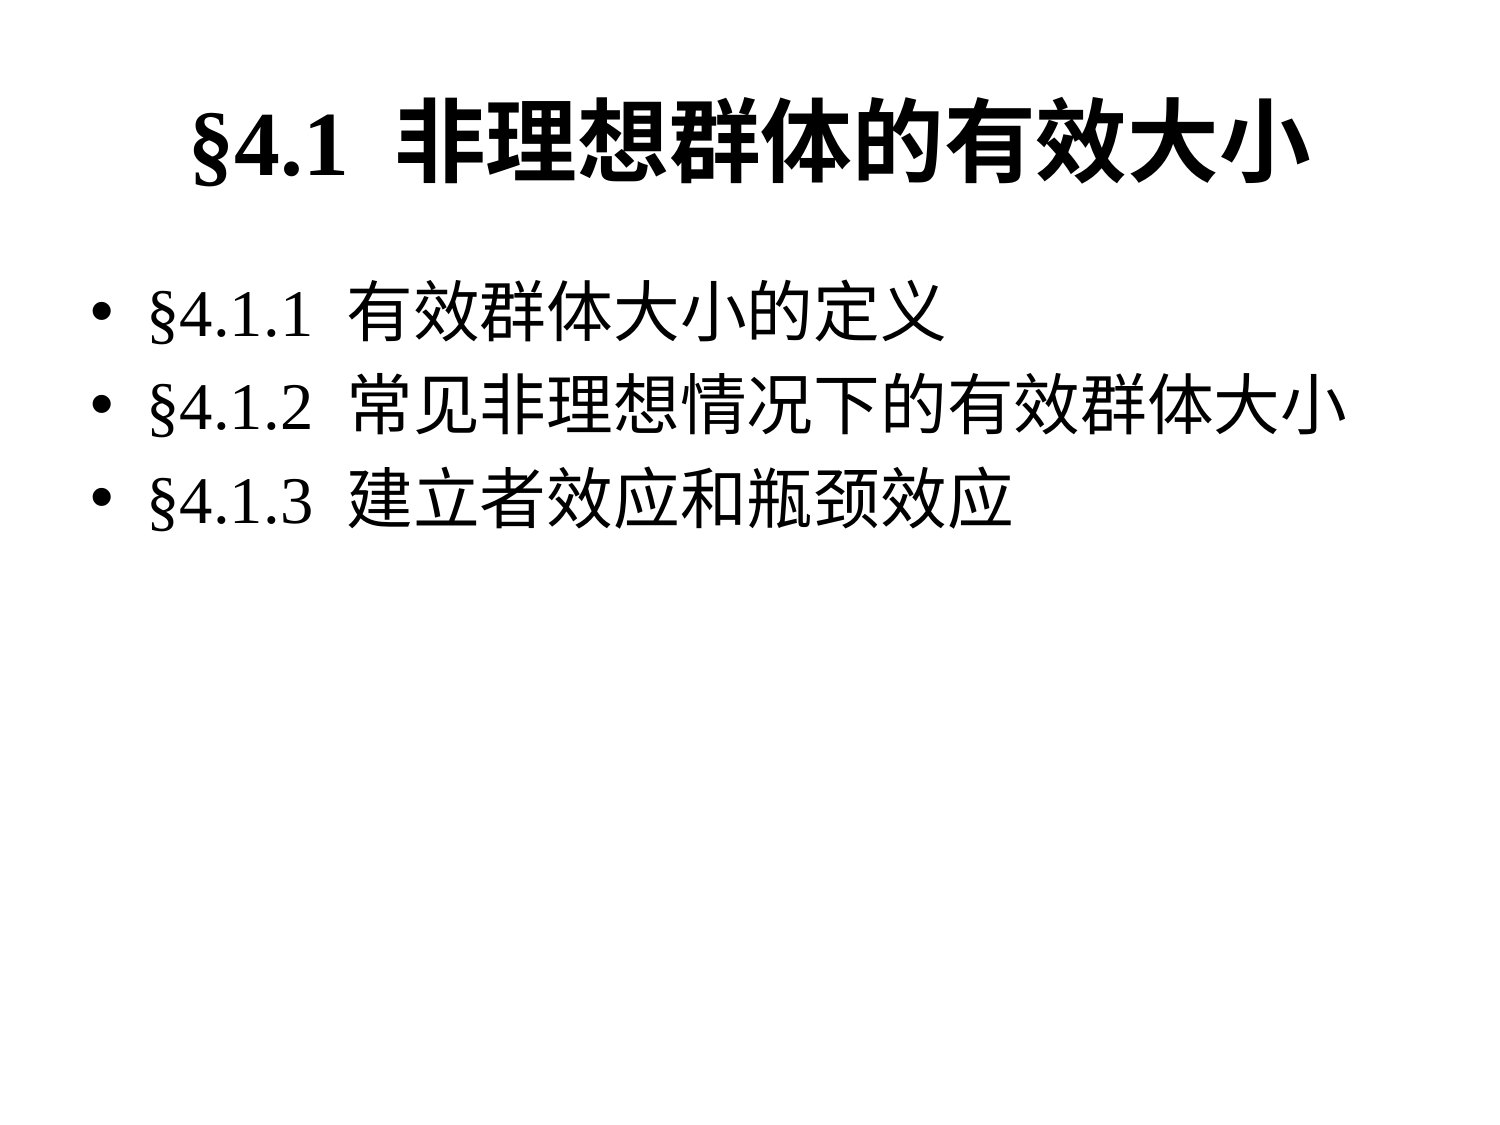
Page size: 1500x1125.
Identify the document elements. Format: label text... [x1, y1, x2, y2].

list §4.1.1 有效群体大小的定义 §4.1.2 常见非理想情况下的有效群体大小 §4.1.3 建立者效应和瓶颈效应 [75, 262, 1425, 1005]
title §4.1 非理想群体的有效大小 [75, 45, 1425, 233]
